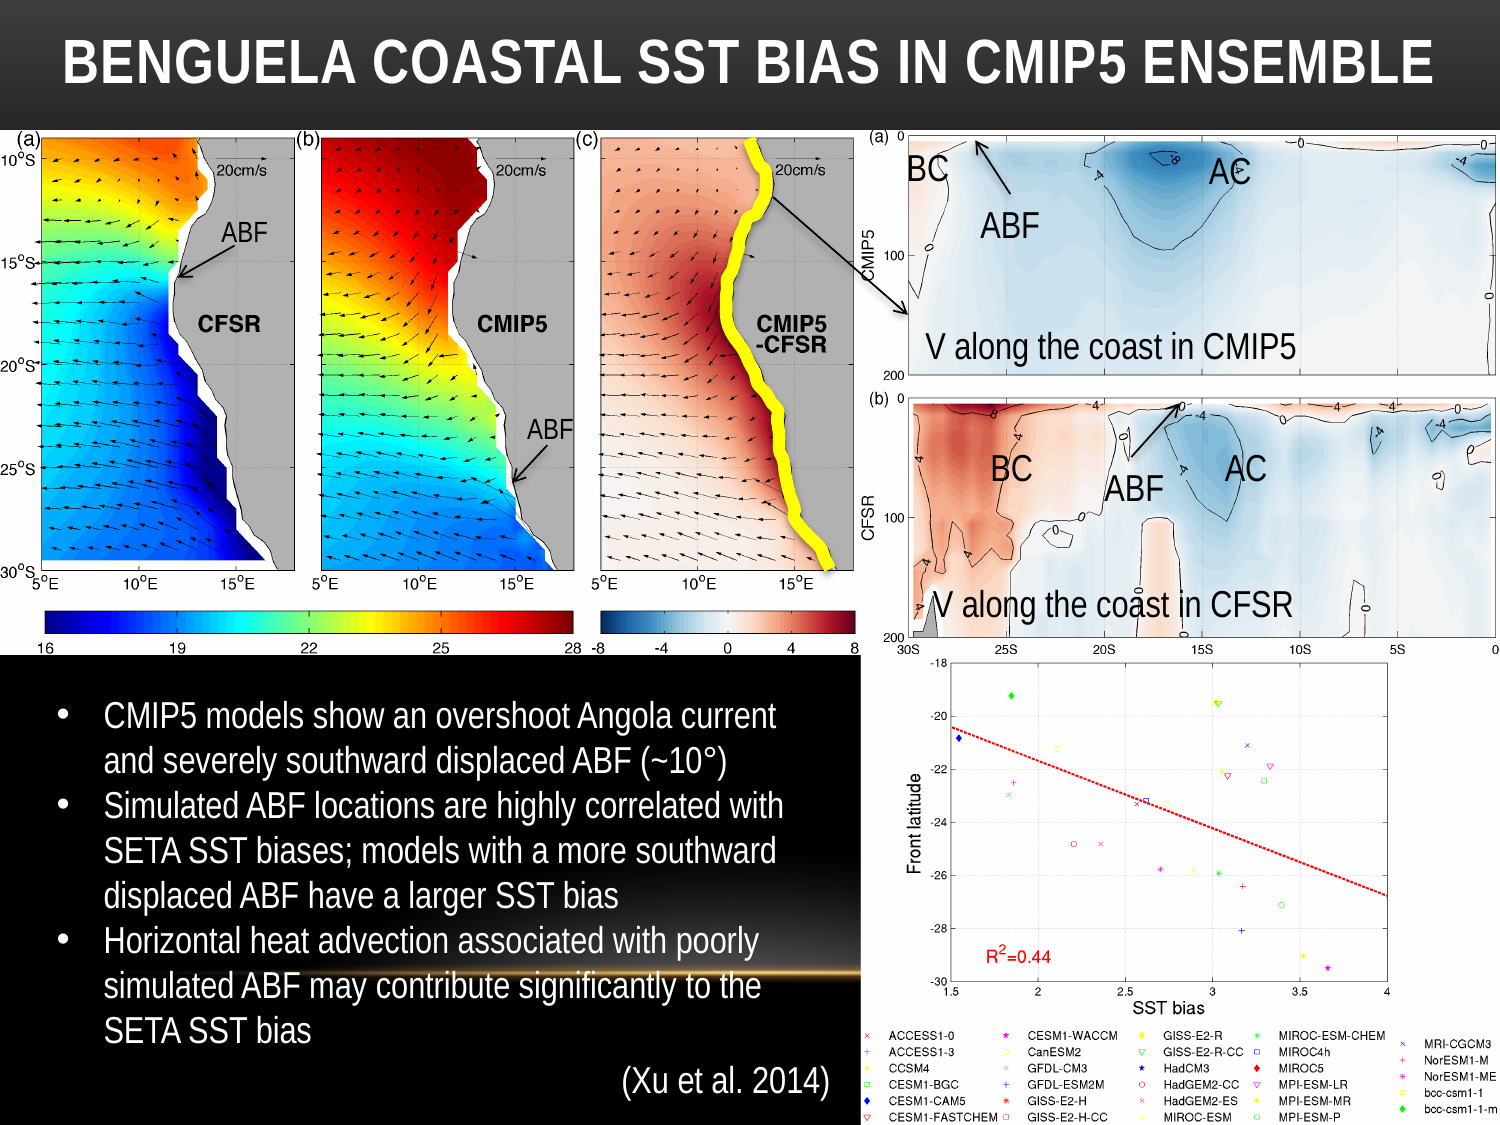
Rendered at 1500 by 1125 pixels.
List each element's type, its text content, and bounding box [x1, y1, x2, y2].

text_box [772, 196, 909, 315]
picture [0, 0, 1500, 1125]
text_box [177, 245, 235, 279]
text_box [1131, 402, 1180, 458]
text_box (Xu et al. 2014) [606, 1048, 846, 1108]
text_box CMIP5 models show an overshoot Angola current and severely southward displaced ABF (~10°) Simulated ABF locations are highly correlated with SETA SST biases; models with a more southward displaced ABF have a larger SST bias Horizontal heat advection associated with poorly simulated ABF may contribute significantly to the SETA SST bias [41, 683, 831, 1104]
title Benguela Coastal SST Bias in Cmip5 ensemble [11, 17, 1489, 104]
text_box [511, 444, 548, 484]
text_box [974, 139, 1011, 195]
